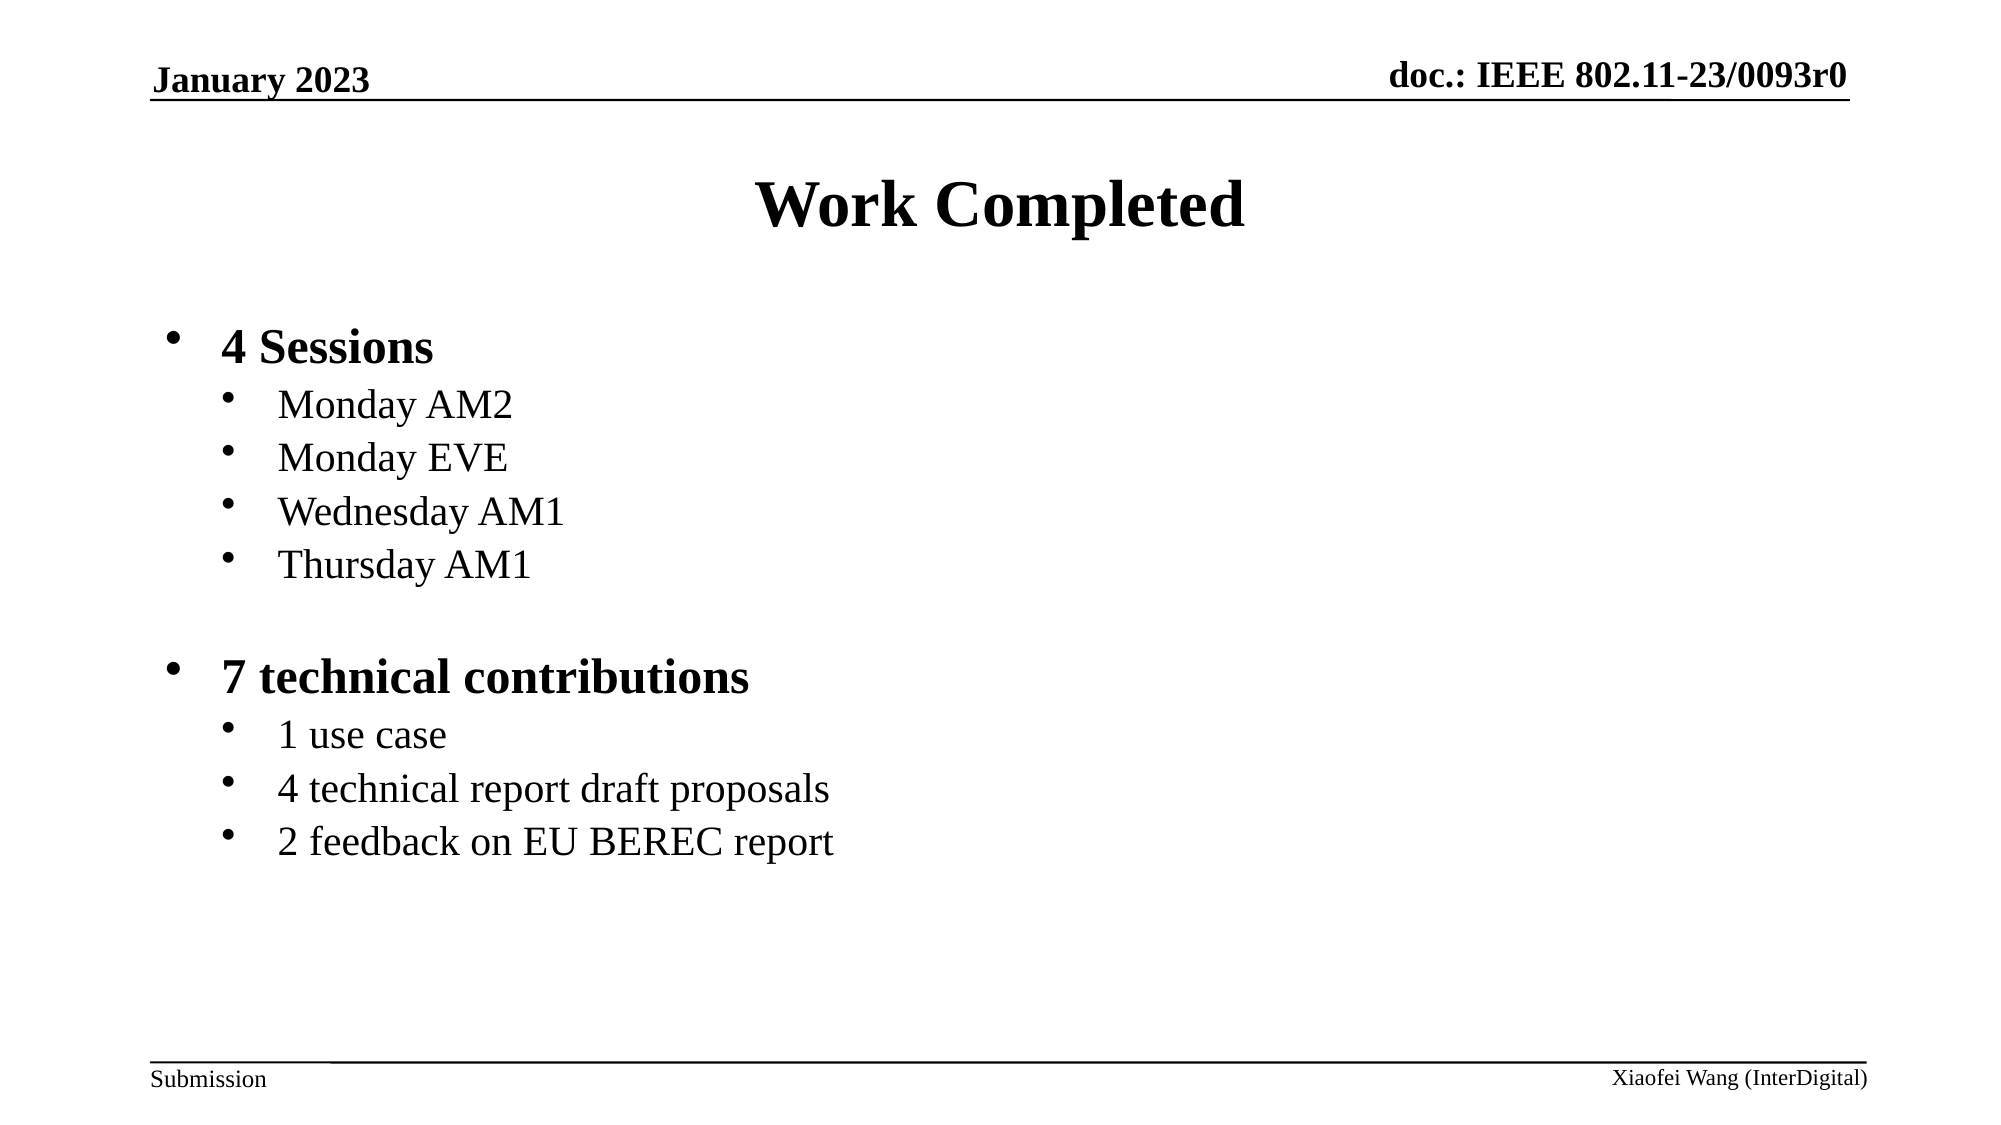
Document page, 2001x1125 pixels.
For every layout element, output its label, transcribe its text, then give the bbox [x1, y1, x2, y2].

footer Xiaofei Wang (InterDigital) [1609, 1061, 1869, 1091]
list 4 Sessions Monday AM2 Monday EVE Wednesday AM1 Thursday AM1 7 technical contributions 1 use case 4 technical report draft proposals 2 feedback on EU BEREC report [149, 312, 1851, 988]
title Work Completed [149, 112, 1851, 288]
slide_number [152, 54, 373, 101]
